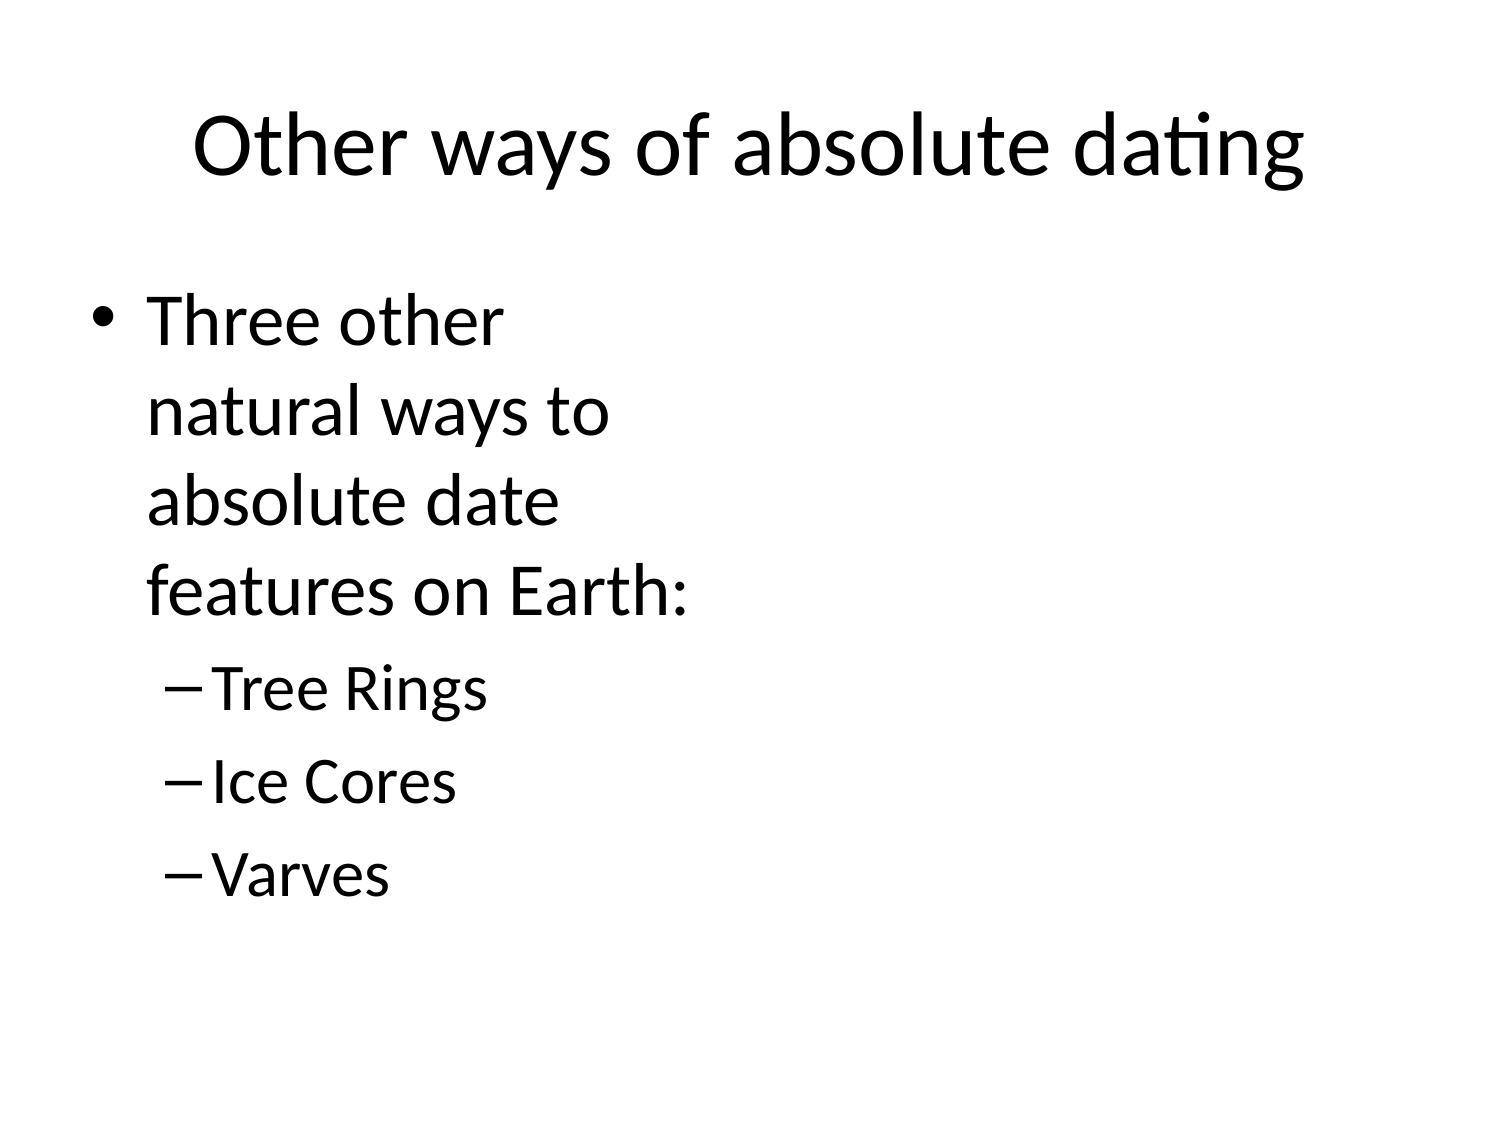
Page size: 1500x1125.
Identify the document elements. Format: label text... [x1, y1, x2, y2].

list Three other natural ways to absolute date features on Earth: Tree Rings Ice Cores Varves [75, 262, 738, 1005]
title Other ways of absolute dating [75, 45, 1425, 233]
